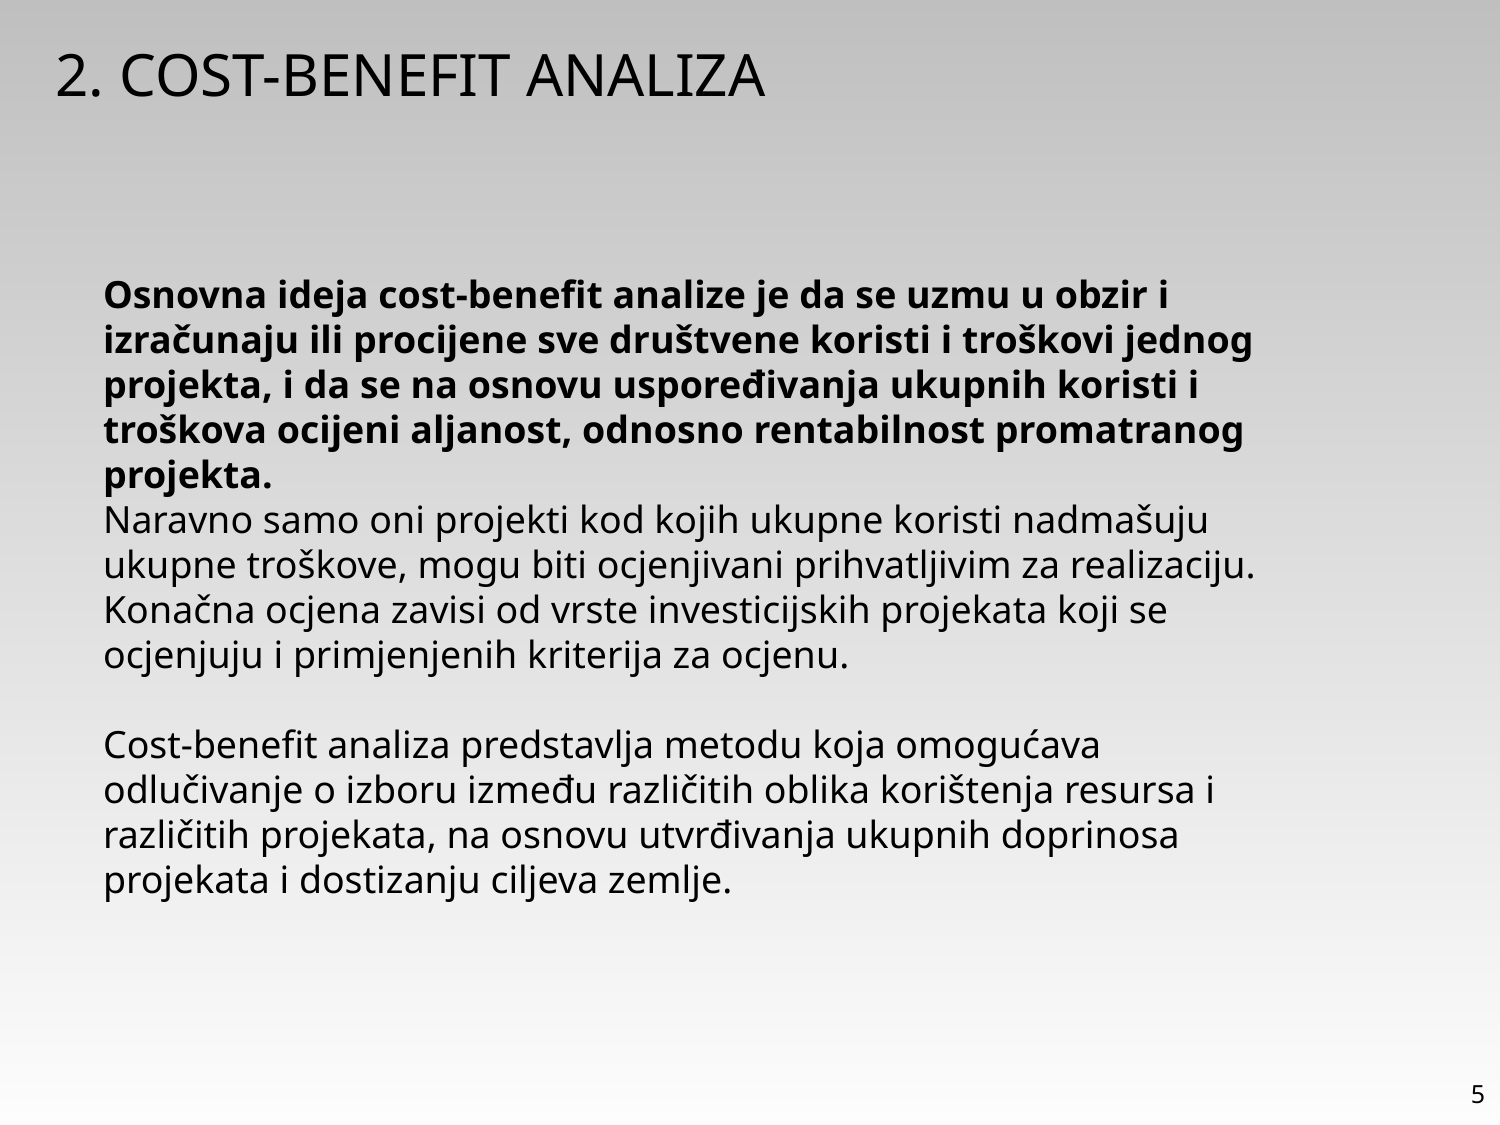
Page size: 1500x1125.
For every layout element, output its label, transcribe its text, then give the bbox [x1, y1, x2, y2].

text_box 2. COST-BENEFIT ANALIZA [41, 31, 1500, 176]
slide_number 5 [1421, 1065, 1500, 1125]
text_box Osnovna ideja cost-benefit analize je da se uzmu u obzir i izračunaju ili procijene sve društvene koristi i troškovi jednog projekta, i da se na osnovu uspoređivanja ukupnih koristi i troškova ocijeni aljanost, odnosno rentabilnost promatranog projekta. Naravno samo oni projekti kod kojih ukupne koristi nadmašuju ukupne troškove, mogu biti ocjenjivani prihvatljivim za realizaciju. Konačna ocjena zavisi od vrste investicijskih projekata koji se ocjenjuju i primjenjenih kriterija za ocjenu. Cost-benefit analiza predstavlja metodu koja omogućava odlučivanje o izboru između različitih oblika korištenja resursa i različitih projekata, na osnovu utvrđivanja ukupnih doprinosa projekata i dostizanju ciljeva zemlje. [88, 263, 1317, 909]
